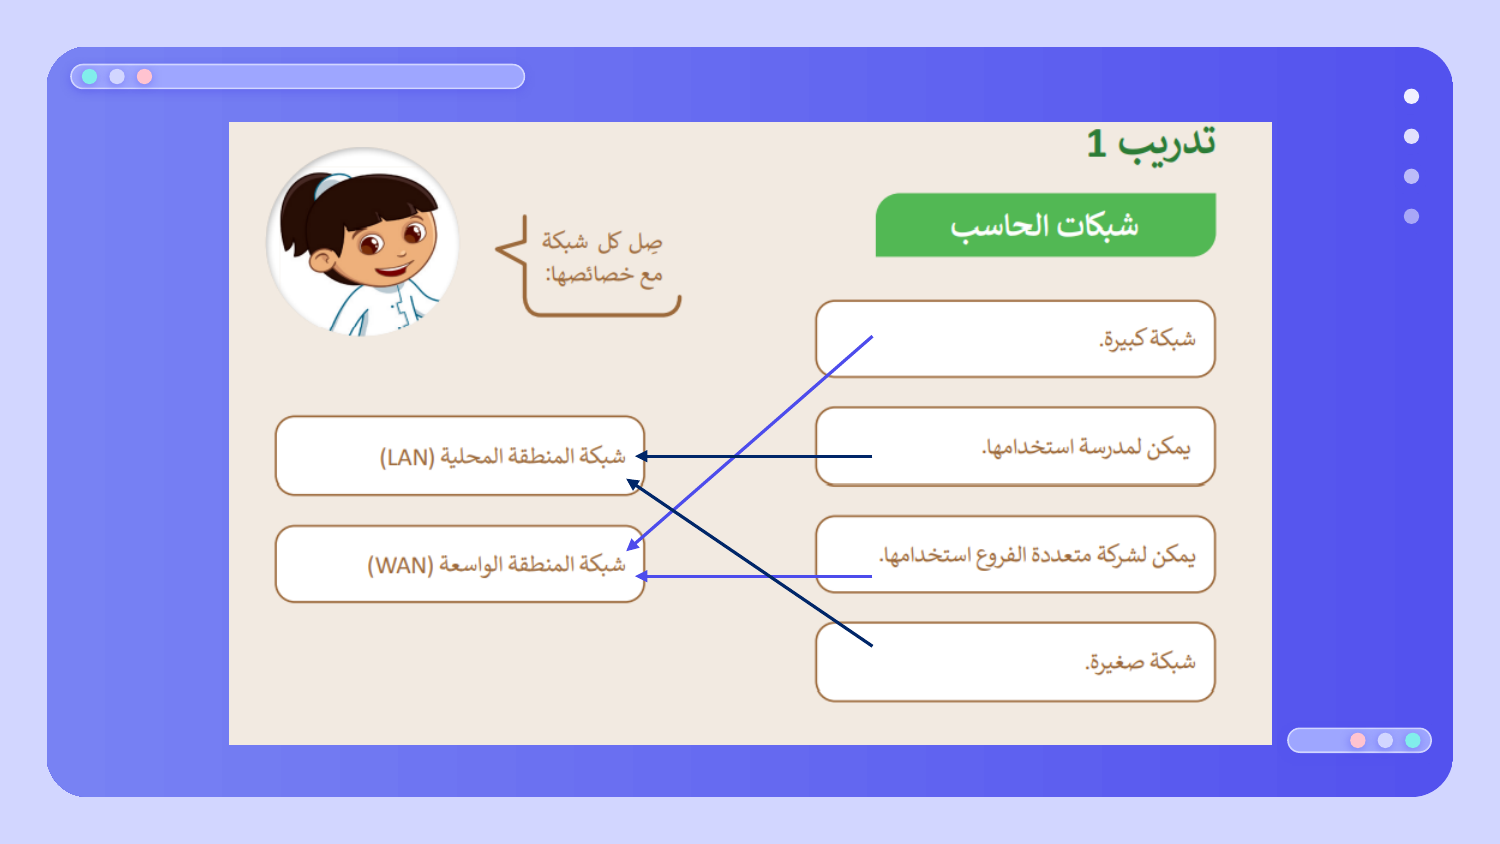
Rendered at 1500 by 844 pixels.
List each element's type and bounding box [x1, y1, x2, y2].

picture [229, 121, 1272, 745]
text_box [625, 335, 873, 478]
text_box [625, 478, 873, 647]
